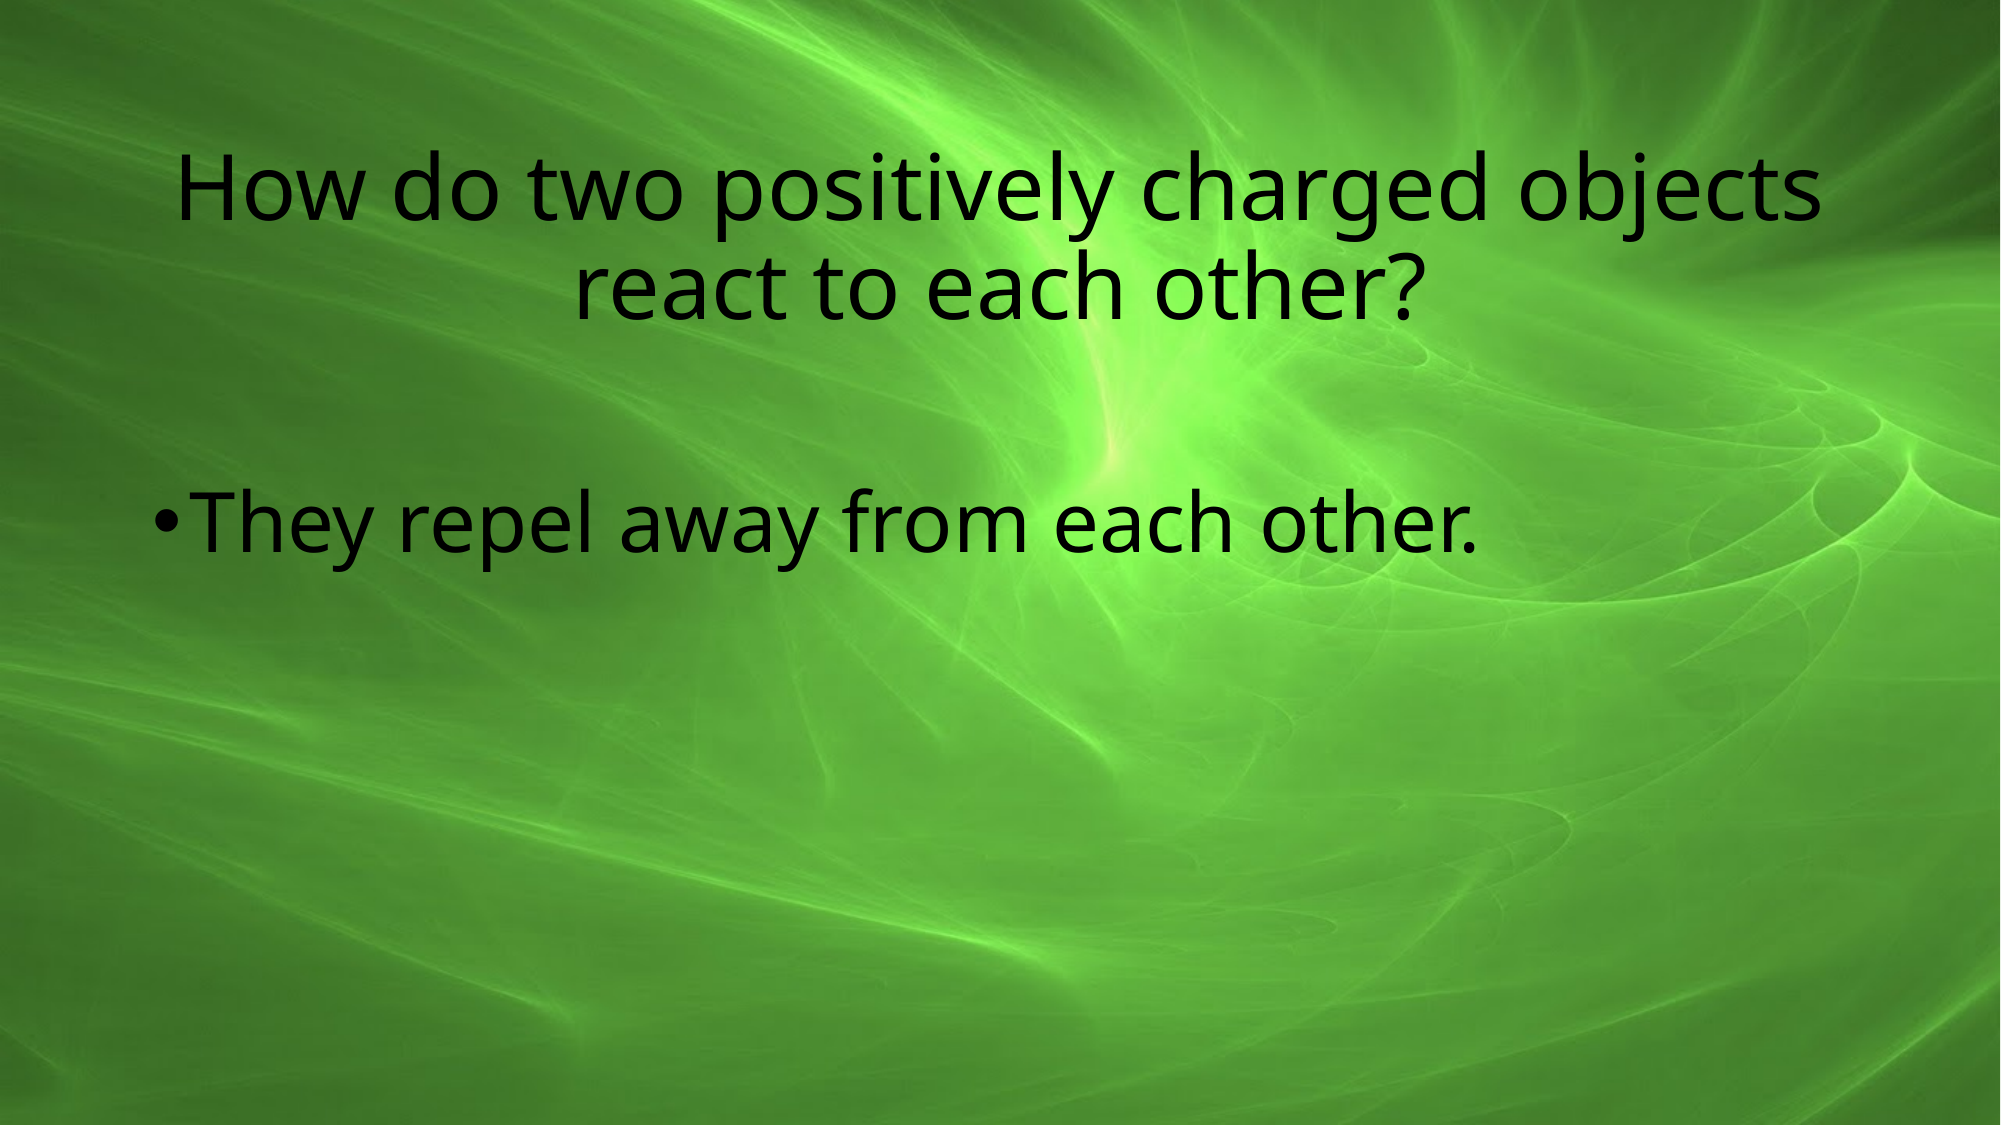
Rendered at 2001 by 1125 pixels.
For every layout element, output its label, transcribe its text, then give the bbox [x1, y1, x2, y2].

picture [0, 0, 2001, 1125]
list They repel away from each other. [137, 472, 1863, 1014]
title How do two positively charged objects react to each other? [137, 59, 1863, 422]
